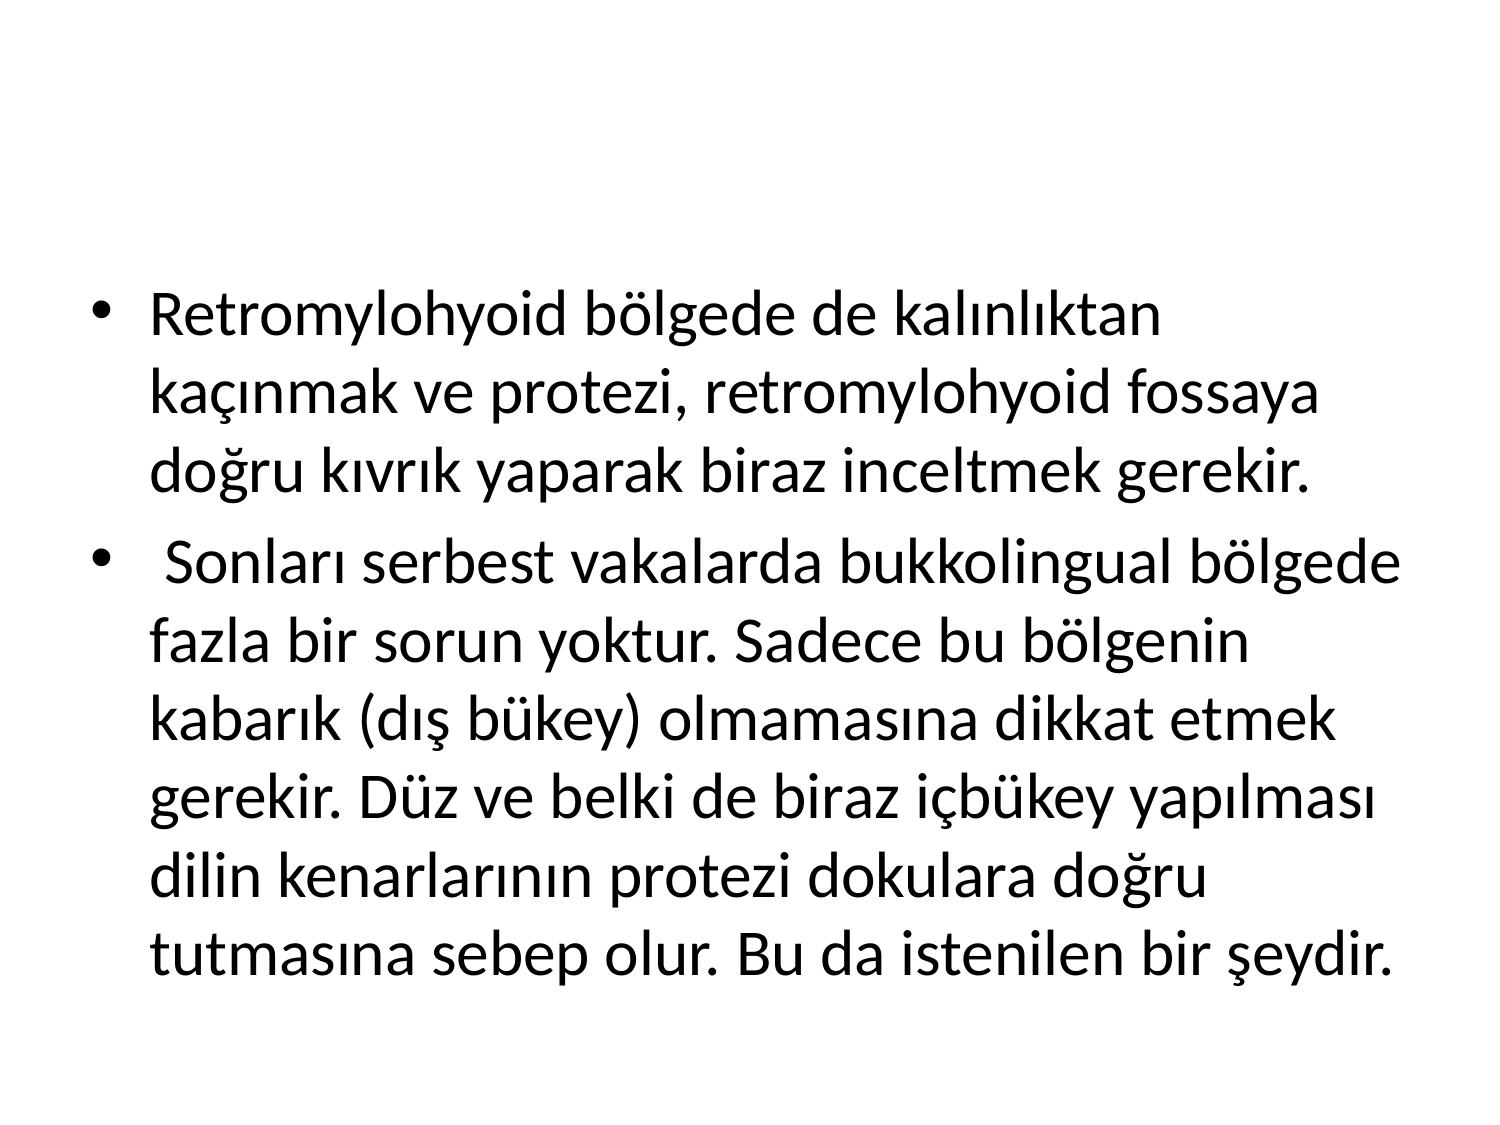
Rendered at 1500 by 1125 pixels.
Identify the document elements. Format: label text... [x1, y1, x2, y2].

list Retromylohyoid bölgede de kalınlıktan kaçınmak ve protezi, retromylohyoid fossaya doğru kıvrık yaparak biraz inceltmek gerekir. Sonları serbest vakalarda bukkolingual bölgede fazla bir sorun yoktur. Sadece bu bölgenin kabarık (dış bükey) olmamasına dikkat etmek gerekir. Düz ve belki de biraz içbükey yapılması dilin kenarlarının protezi dokulara doğru tutmasına sebep olur. Bu da istenilen bir şeydir. [75, 262, 1425, 1005]
